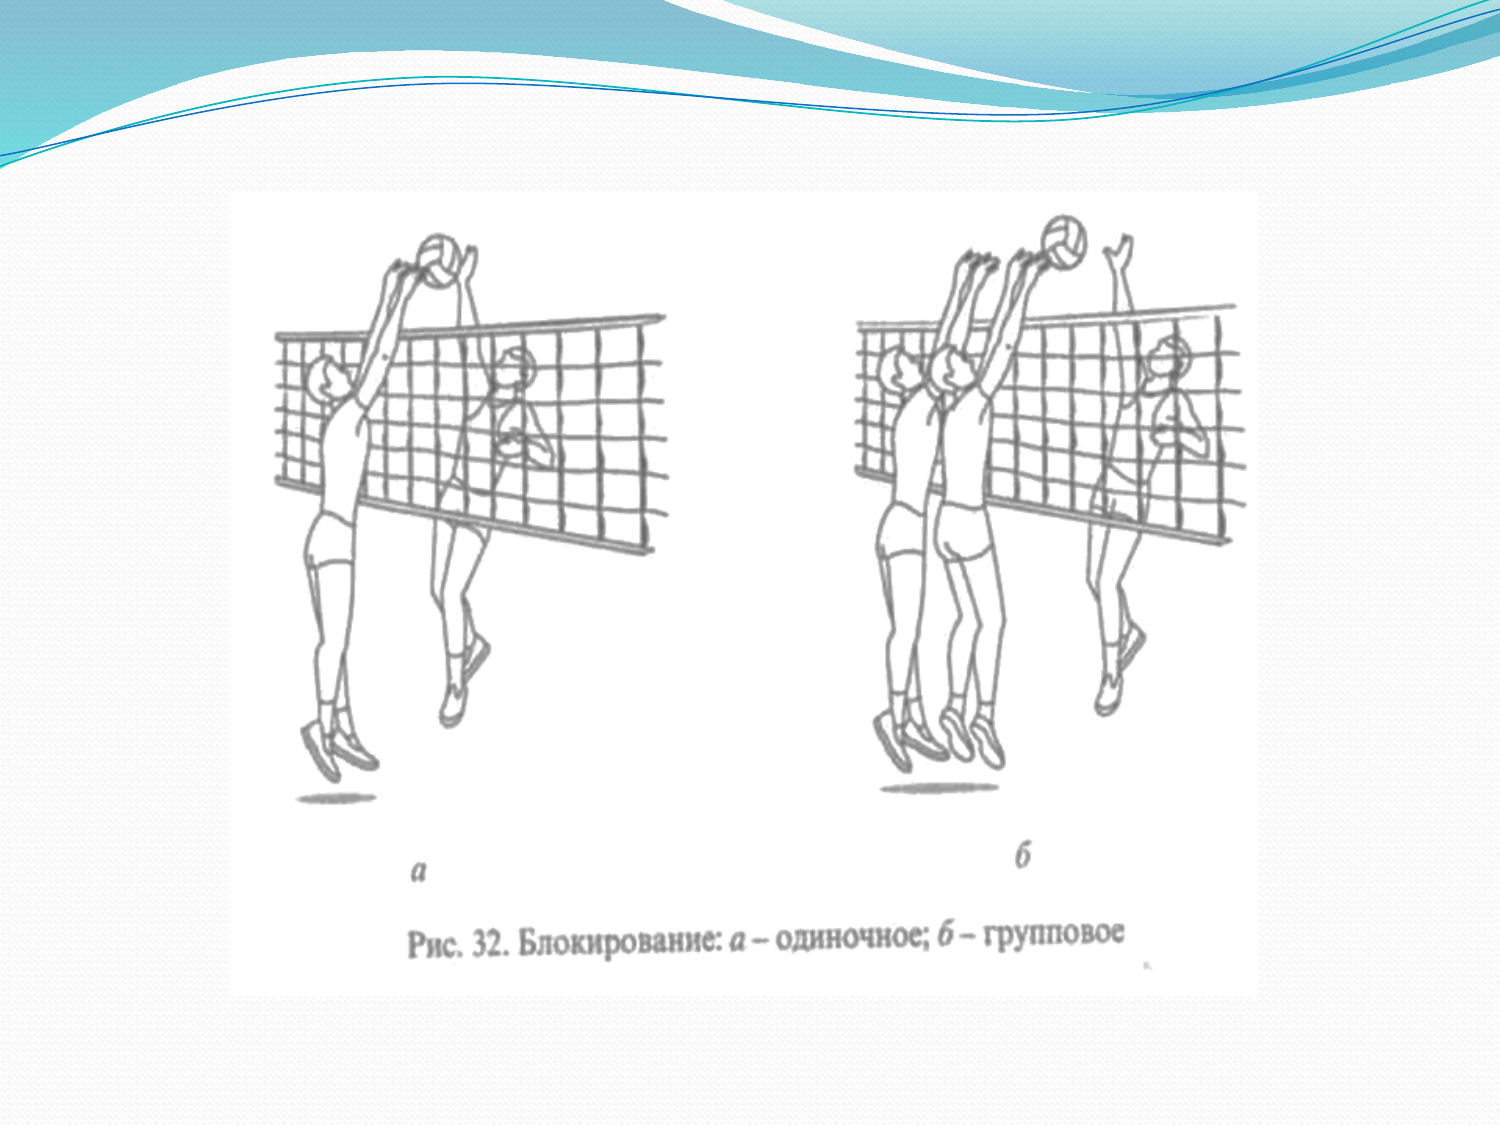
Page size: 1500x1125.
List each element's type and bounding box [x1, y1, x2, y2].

picture [229, 192, 1259, 996]
